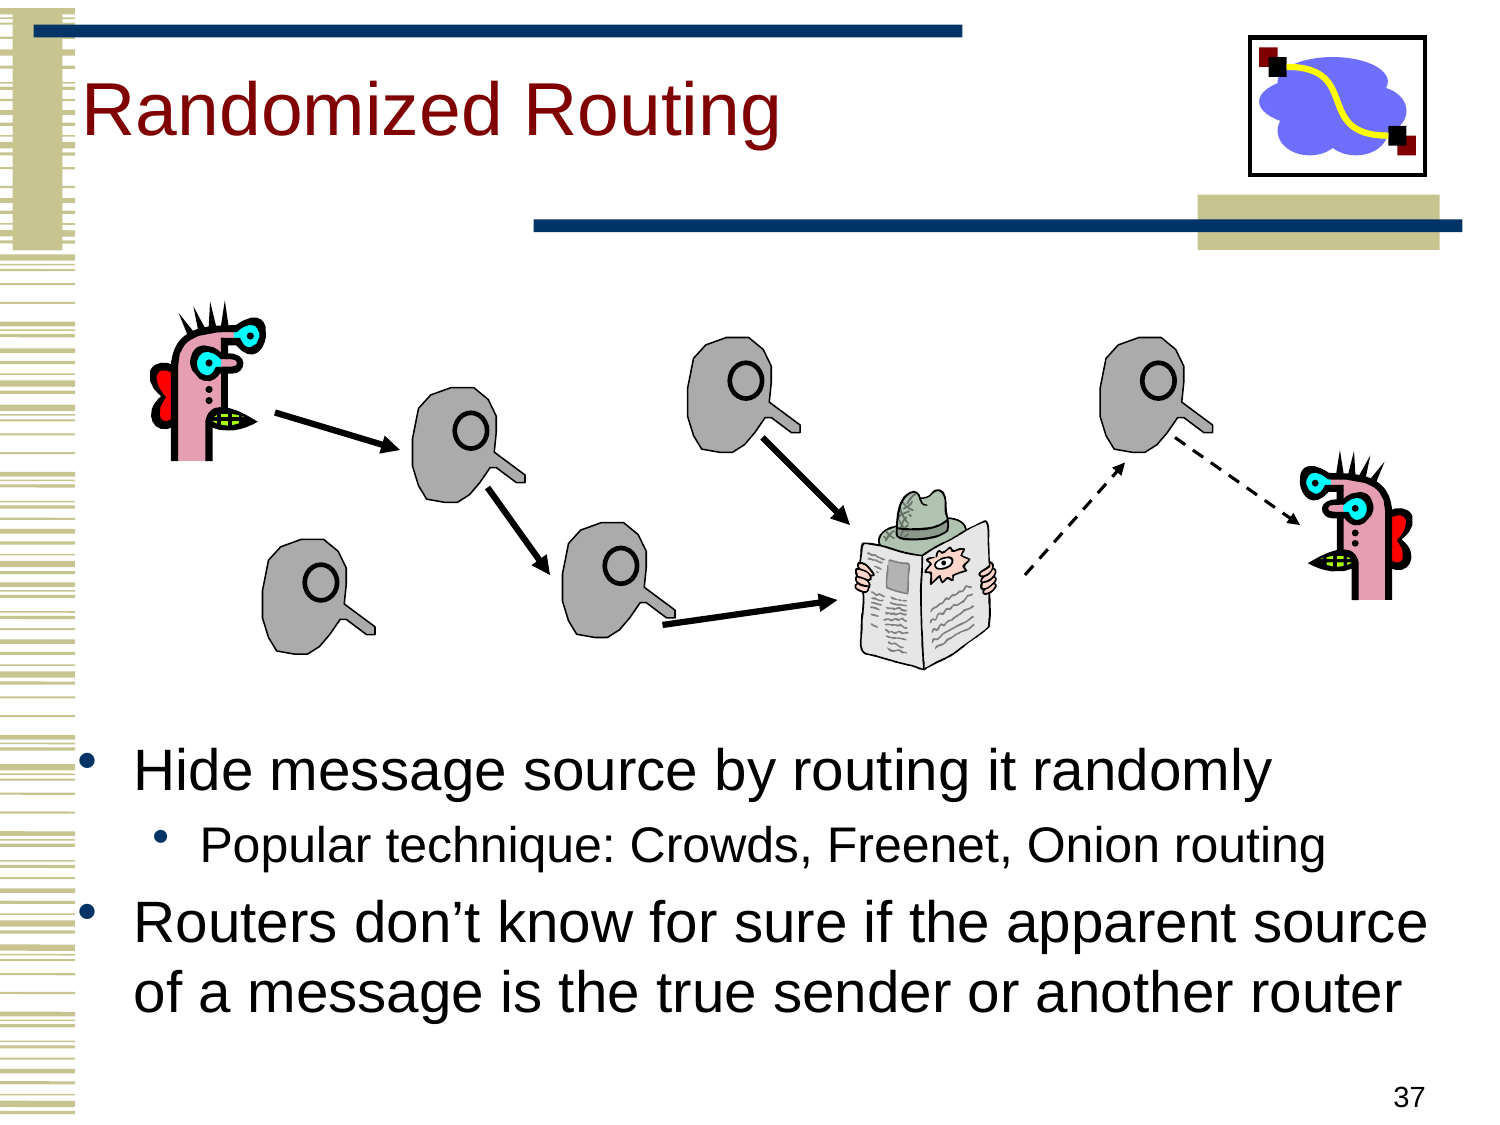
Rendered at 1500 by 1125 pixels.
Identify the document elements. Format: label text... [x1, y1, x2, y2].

list Hide message source by routing it randomly Popular technique: Crowds, Freenet, Onion routing Routers don’t know for sure if the apparent source of a message is the true sender or another router [62, 725, 1463, 1088]
picture [149, 299, 268, 463]
text_box [679, 595, 838, 623]
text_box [1099, 337, 1213, 453]
text_box [1112, 462, 1126, 476]
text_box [687, 337, 801, 453]
text_box [785, 461, 844, 524]
picture [849, 487, 1002, 676]
text_box [274, 412, 400, 453]
text_box [1284, 512, 1294, 525]
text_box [562, 522, 676, 638]
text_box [1299, 449, 1413, 601]
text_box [262, 539, 376, 655]
slide_number 37 [1080, 1045, 1442, 1122]
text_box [412, 387, 526, 503]
text_box [504, 511, 550, 575]
title Randomized Routing [66, 37, 1410, 188]
